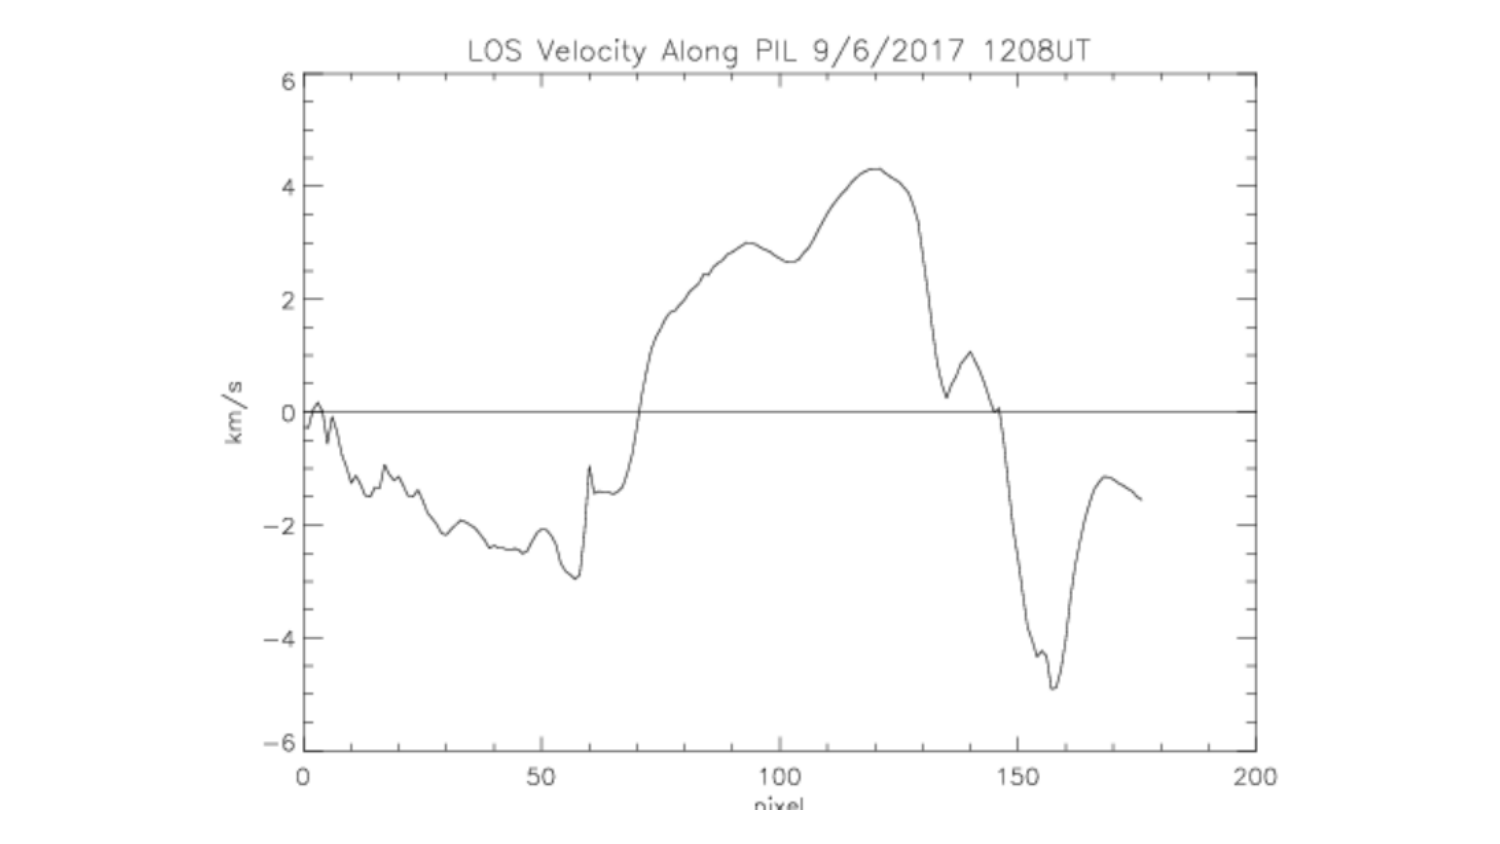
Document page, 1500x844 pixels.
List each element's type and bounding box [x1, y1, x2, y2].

list [212, 4, 1343, 810]
